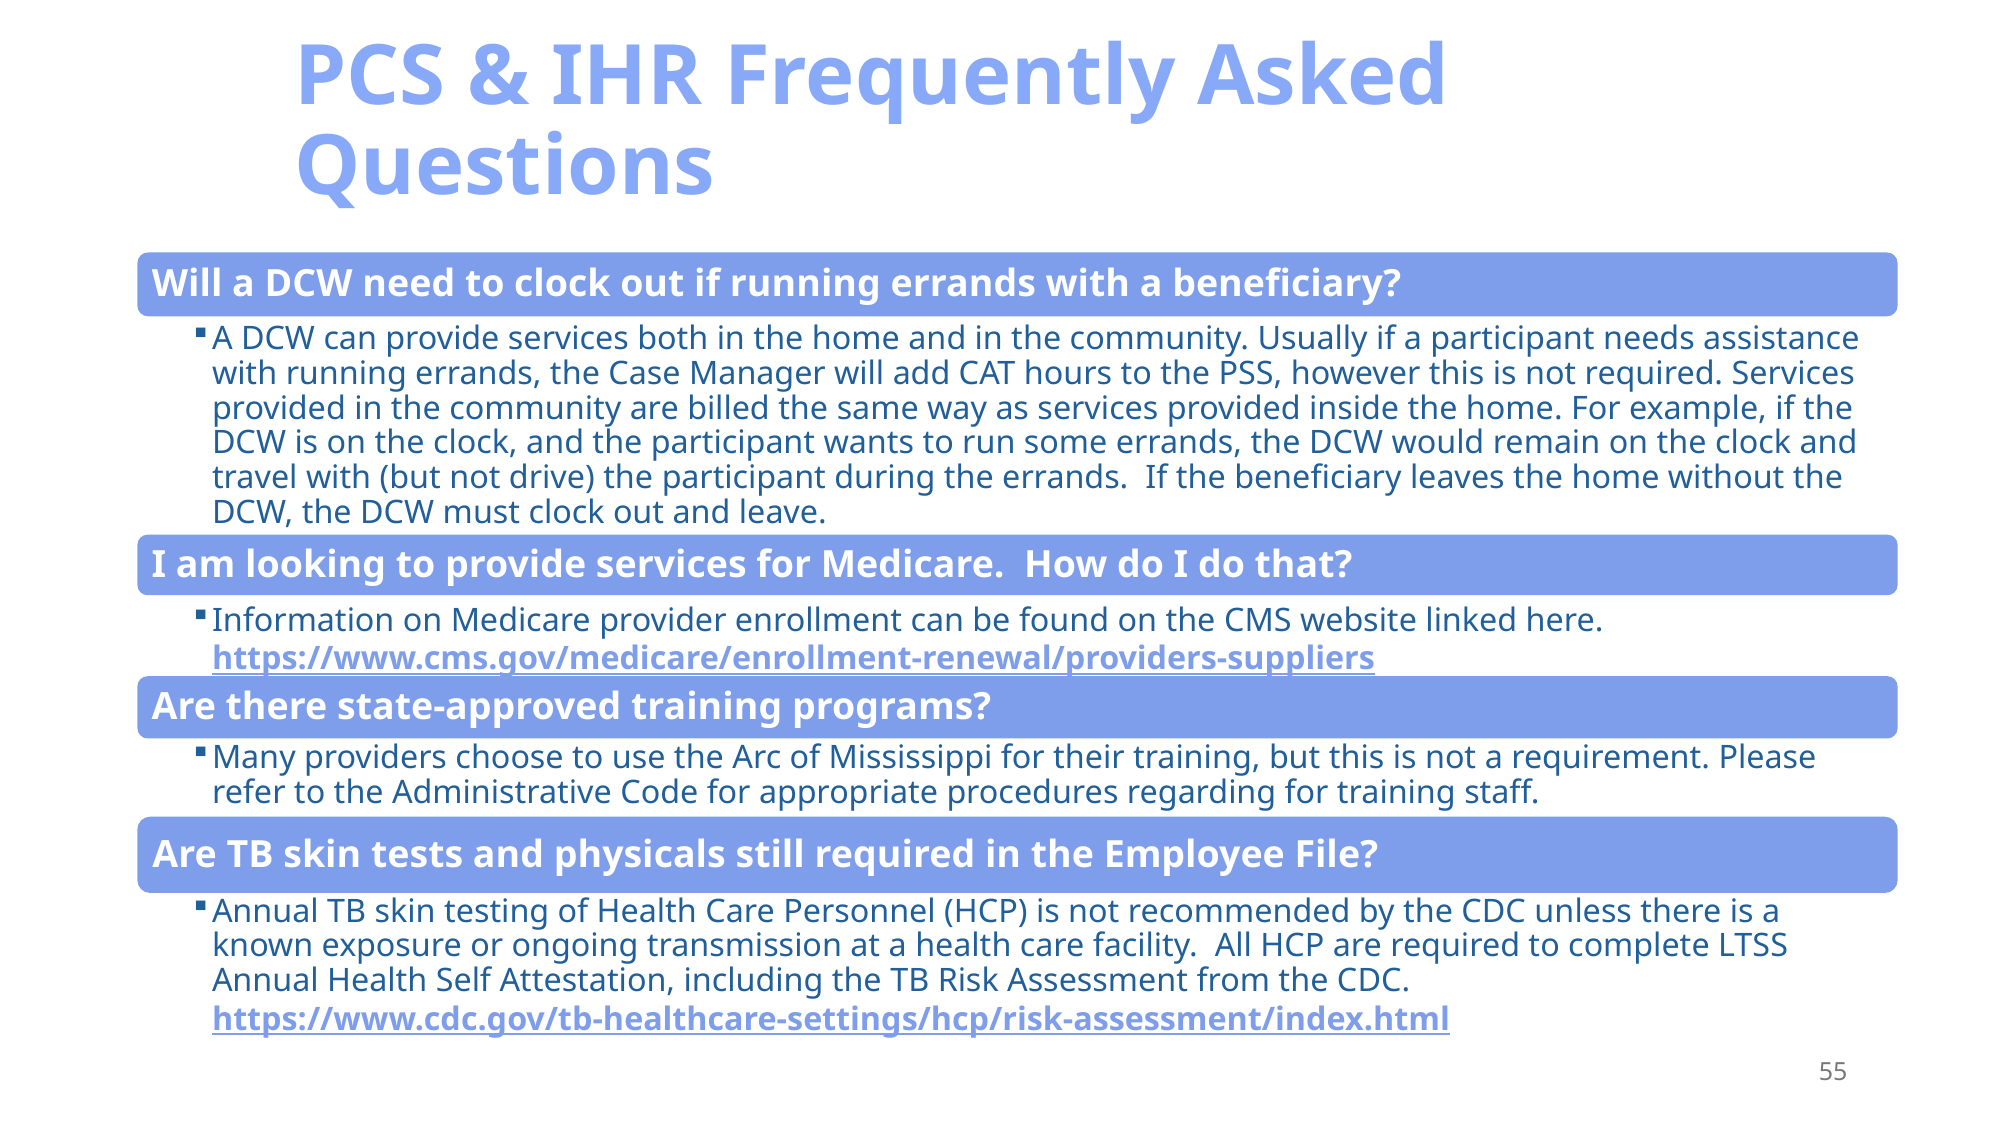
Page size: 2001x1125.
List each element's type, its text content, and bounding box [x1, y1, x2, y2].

text_box Are there state-approved training programs? [137, 676, 1898, 737]
text_box Information on Medicare provider enrollment can be found on the CMS website linked here. https://www.cms.gov/medicare/enrollment-renewal/providers-suppliers [137, 600, 1898, 674]
title PCS & IHR Frequently Asked Questions [279, 13, 1789, 232]
text_box Are TB skin tests and physicals still required in the Employee File? [137, 816, 1898, 890]
slide_number 55 [1412, 1042, 1863, 1103]
text_box Annual TB skin testing of Health Care Personnel (HCP) is not recommended by the CDC unless there is a known exposure or ongoing transmission at a health care facility. All HCP are required to complete LTSS Annual Health Self Attestation, including the TB Risk Assessment from the CDC. https://www.cdc.gov/tb-healthcare-settings/hcp/risk-assessment/index.html [137, 890, 1898, 1034]
text_box Many providers choose to use the Arc of Mississippi for their training, but this is not a requirement. Please refer to the Administrative Code for appropriate procedures regarding for training staff. [137, 737, 1898, 811]
text_box A DCW can provide services both in the home and in the community. Usually if a participant needs assistance with running errands, the Case Manager will add CAT hours to the PSS, however this is not required. Services provided in the community are billed the same way as services provided inside the home. For example, if the DCW is on the clock, and the participant wants to run some errands, the DCW would remain on the clock and travel with (but not drive) the participant during the errands. If the beneficiary leaves the home without the DCW, the DCW must clock out and leave. [137, 318, 1898, 530]
text_box Will a DCW need to clock out if running errands with a beneficiary? [137, 252, 1898, 317]
text_box I am looking to provide services for Medicare. How do I do that? [137, 534, 1898, 596]
